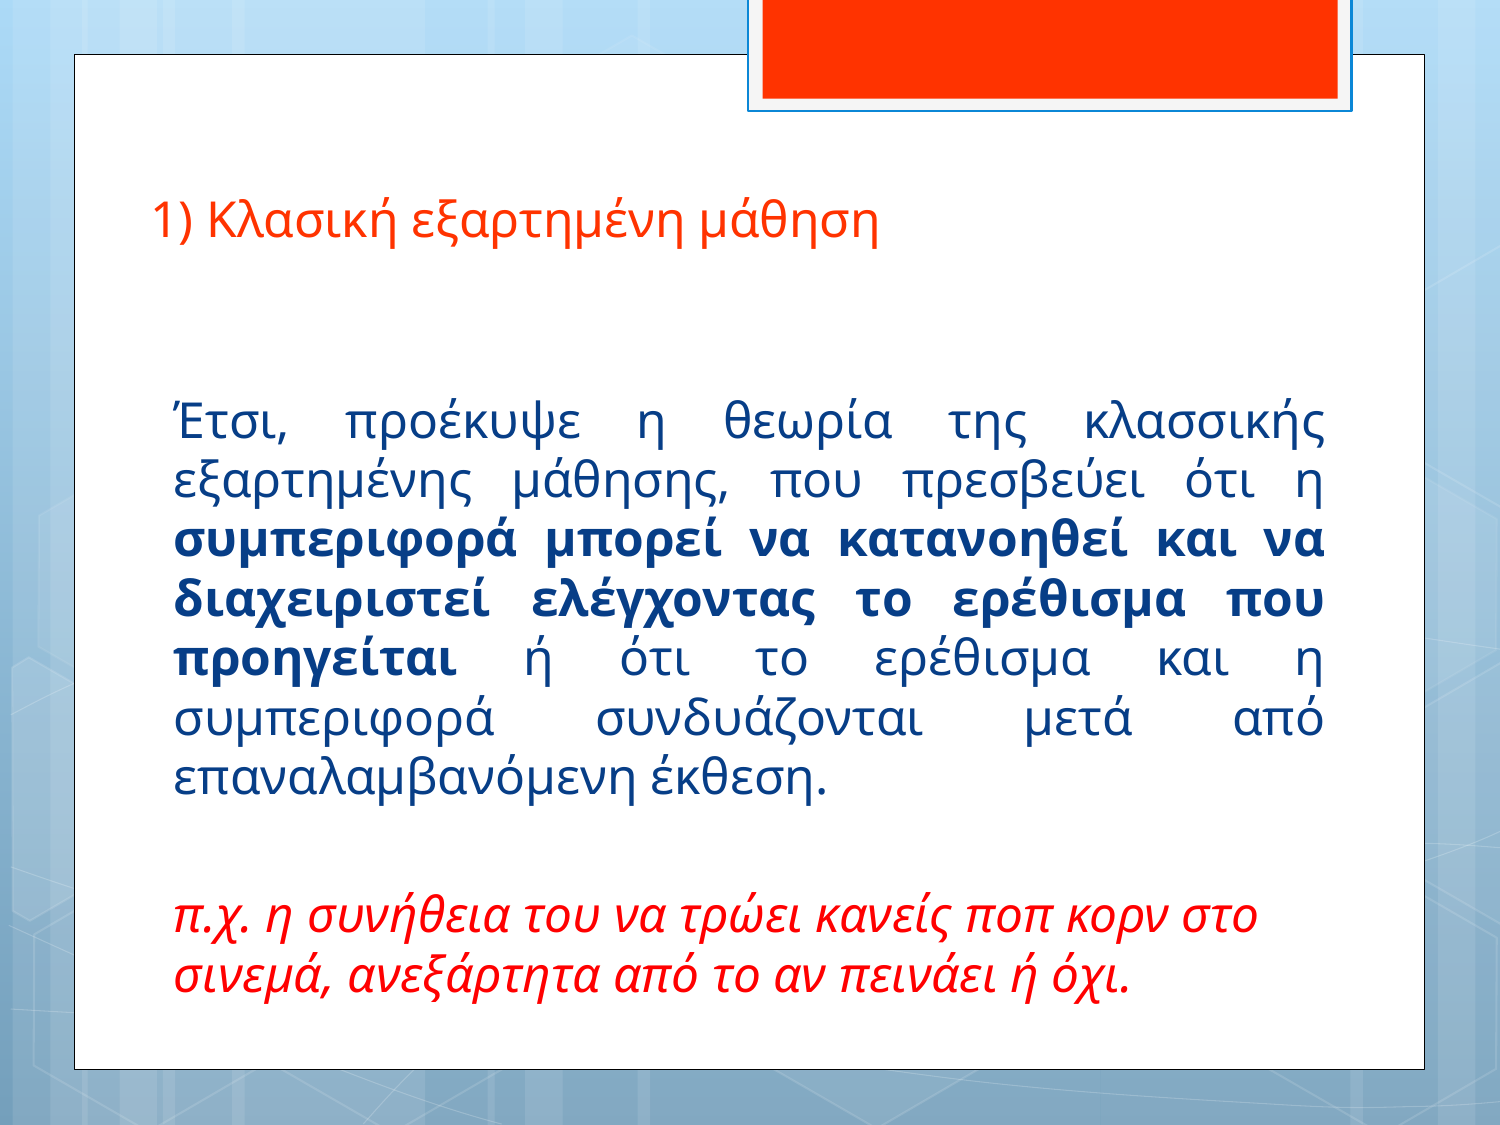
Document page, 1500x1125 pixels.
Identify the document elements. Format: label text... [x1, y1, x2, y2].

list Έτσι, προέκυψε η θεωρία της κλασσικής εξαρτημένης μάθησης, που πρεσβεύει ότι η συμπεριφορά μπορεί να κατανοηθεί και να διαχειριστεί ελέγχοντας το ερέθισμα που προηγείται ή ότι το ερέθισμα και η συμπεριφορά συνδυάζονται μετά από επαναλαμβανόμενη έκθεση. π.χ. η συνήθεια του να τρώει κανείς ποπ κορν στο σινεμά, ανεξάρτητα από το αν πεινάει ή όχι. [147, 381, 1341, 1012]
title 1) Κλασική εξαρτημένη μάθηση [135, 137, 1022, 256]
